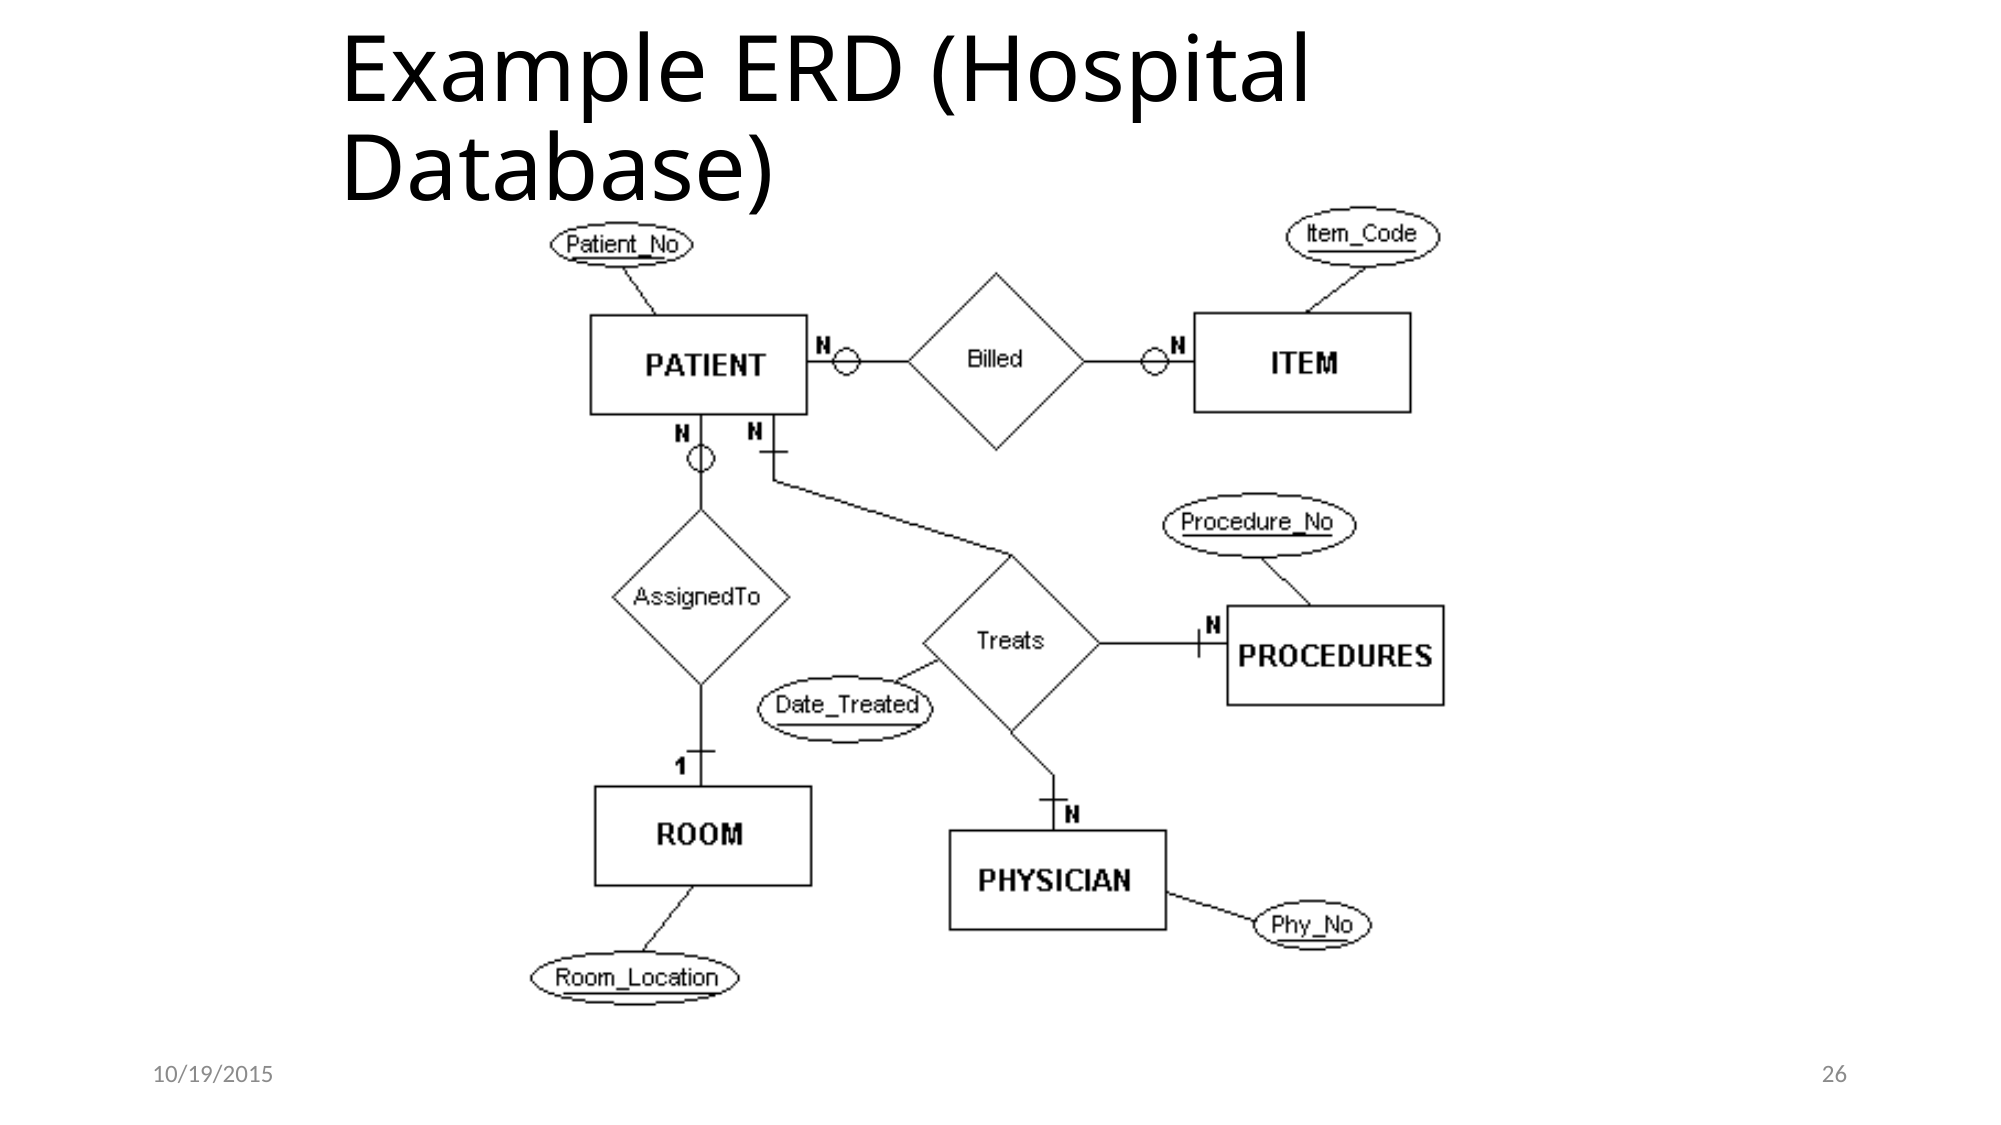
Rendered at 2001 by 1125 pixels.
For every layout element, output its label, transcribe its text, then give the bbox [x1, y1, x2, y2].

title Example ERD (Hospital Database) [324, 27, 1675, 215]
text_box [489, 66, 1540, 1049]
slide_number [137, 1042, 588, 1103]
slide_number 26 [1412, 1042, 1863, 1103]
